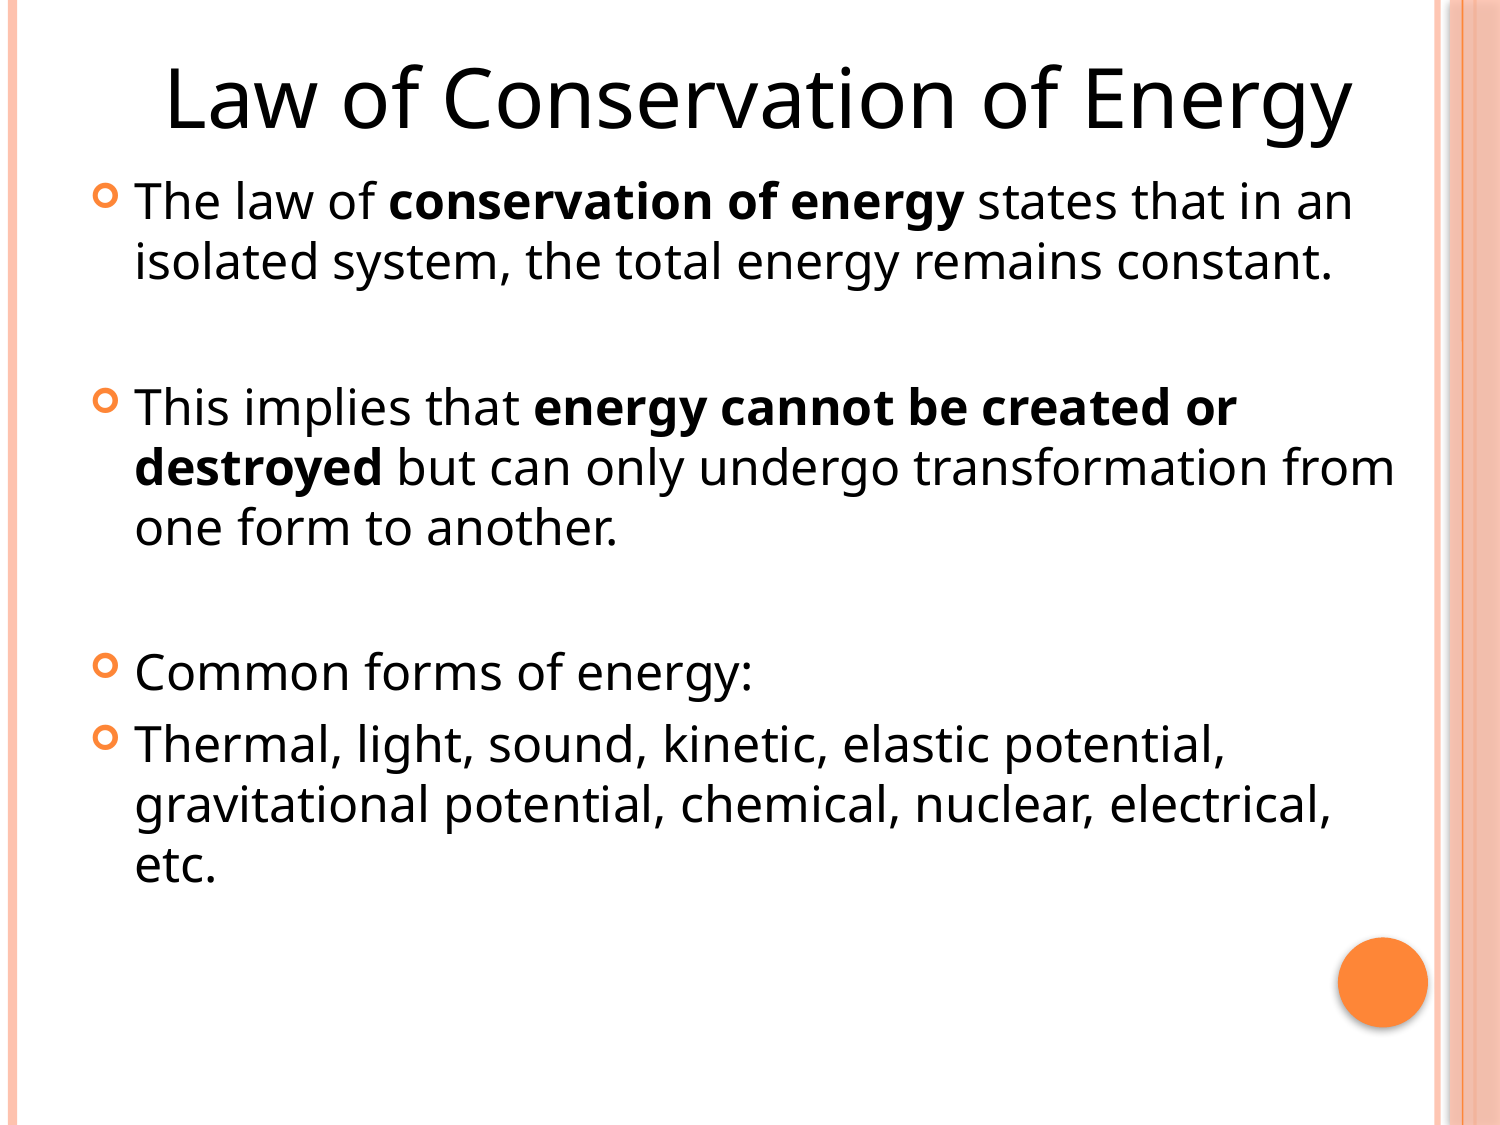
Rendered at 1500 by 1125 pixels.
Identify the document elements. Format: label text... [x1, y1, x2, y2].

text_box Law of Conservation of Energy [148, 37, 1369, 153]
list The law of conservation of energy states that in an isolated system, the total energy remains constant. This implies that energy cannot be created or destroyed but can only undergo transformation from one form to another. Common forms of energy: Thermal, light, sound, kinetic, elastic potential, gravitational potential, chemical, nuclear, electrical, etc. [75, 162, 1413, 1062]
